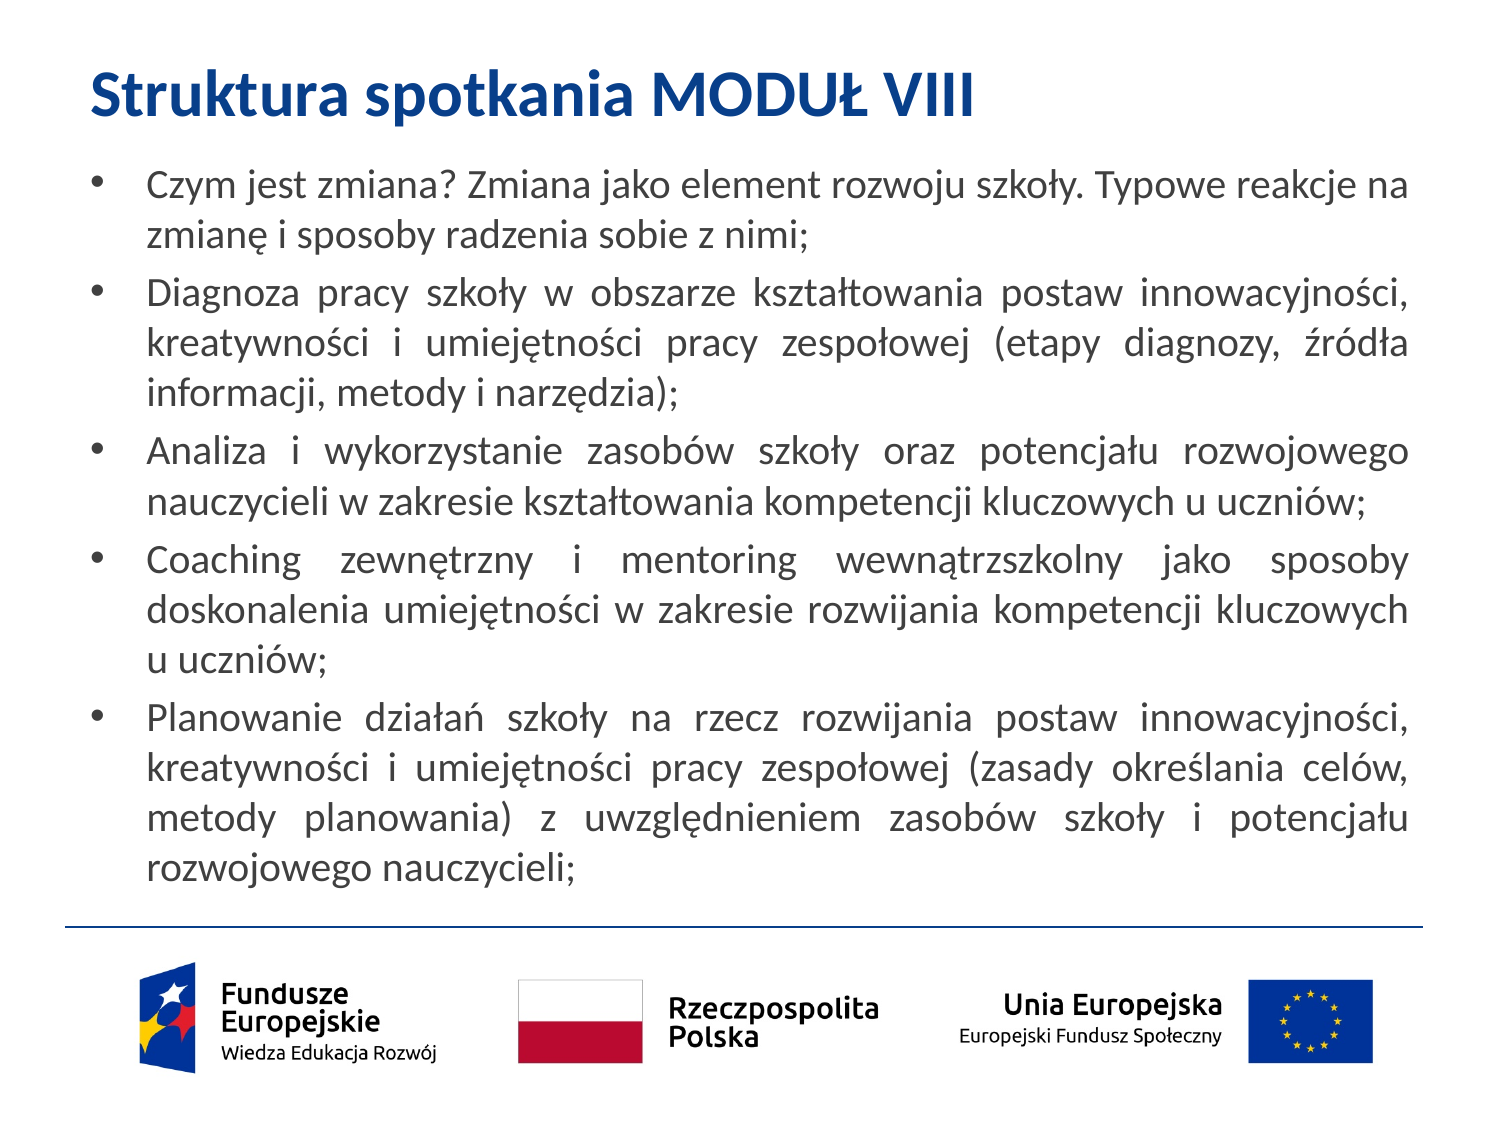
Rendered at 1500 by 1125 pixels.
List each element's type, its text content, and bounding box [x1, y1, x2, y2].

title Struktura spotkania MODUŁ VIII [75, 30, 1425, 138]
list Czym jest zmiana? Zmiana jako element rozwoju szkoły. Typowe reakcje na zmianę i sposoby radzenia sobie z nimi; Diagnoza pracy szkoły w obszarze kształtowania postaw innowacyjności, kreatywności i umiejętności pracy zespołowej (etapy diagnozy, źródła informacji, metody i narzędzia); Analiza i wykorzystanie zasobów szkoły oraz potencjału rozwojowego nauczycieli w zakresie kształtowania kompetencji kluczowych u uczniów; Coaching zewnętrzny i mentoring wewnątrzszkolny jako sposoby doskonalenia umiejętności w zakresie rozwijania kompetencji kluczowych u uczniów; Planowanie działań szkoły na rzecz rozwijania postaw innowacyjności, kreatywności i umiejętności pracy zespołowej (zasady określania celów, metody planowania) z uwzględnieniem zasobów szkoły i potencjału rozwojowego nauczycieli; [75, 149, 1425, 894]
picture [112, 934, 1400, 1101]
